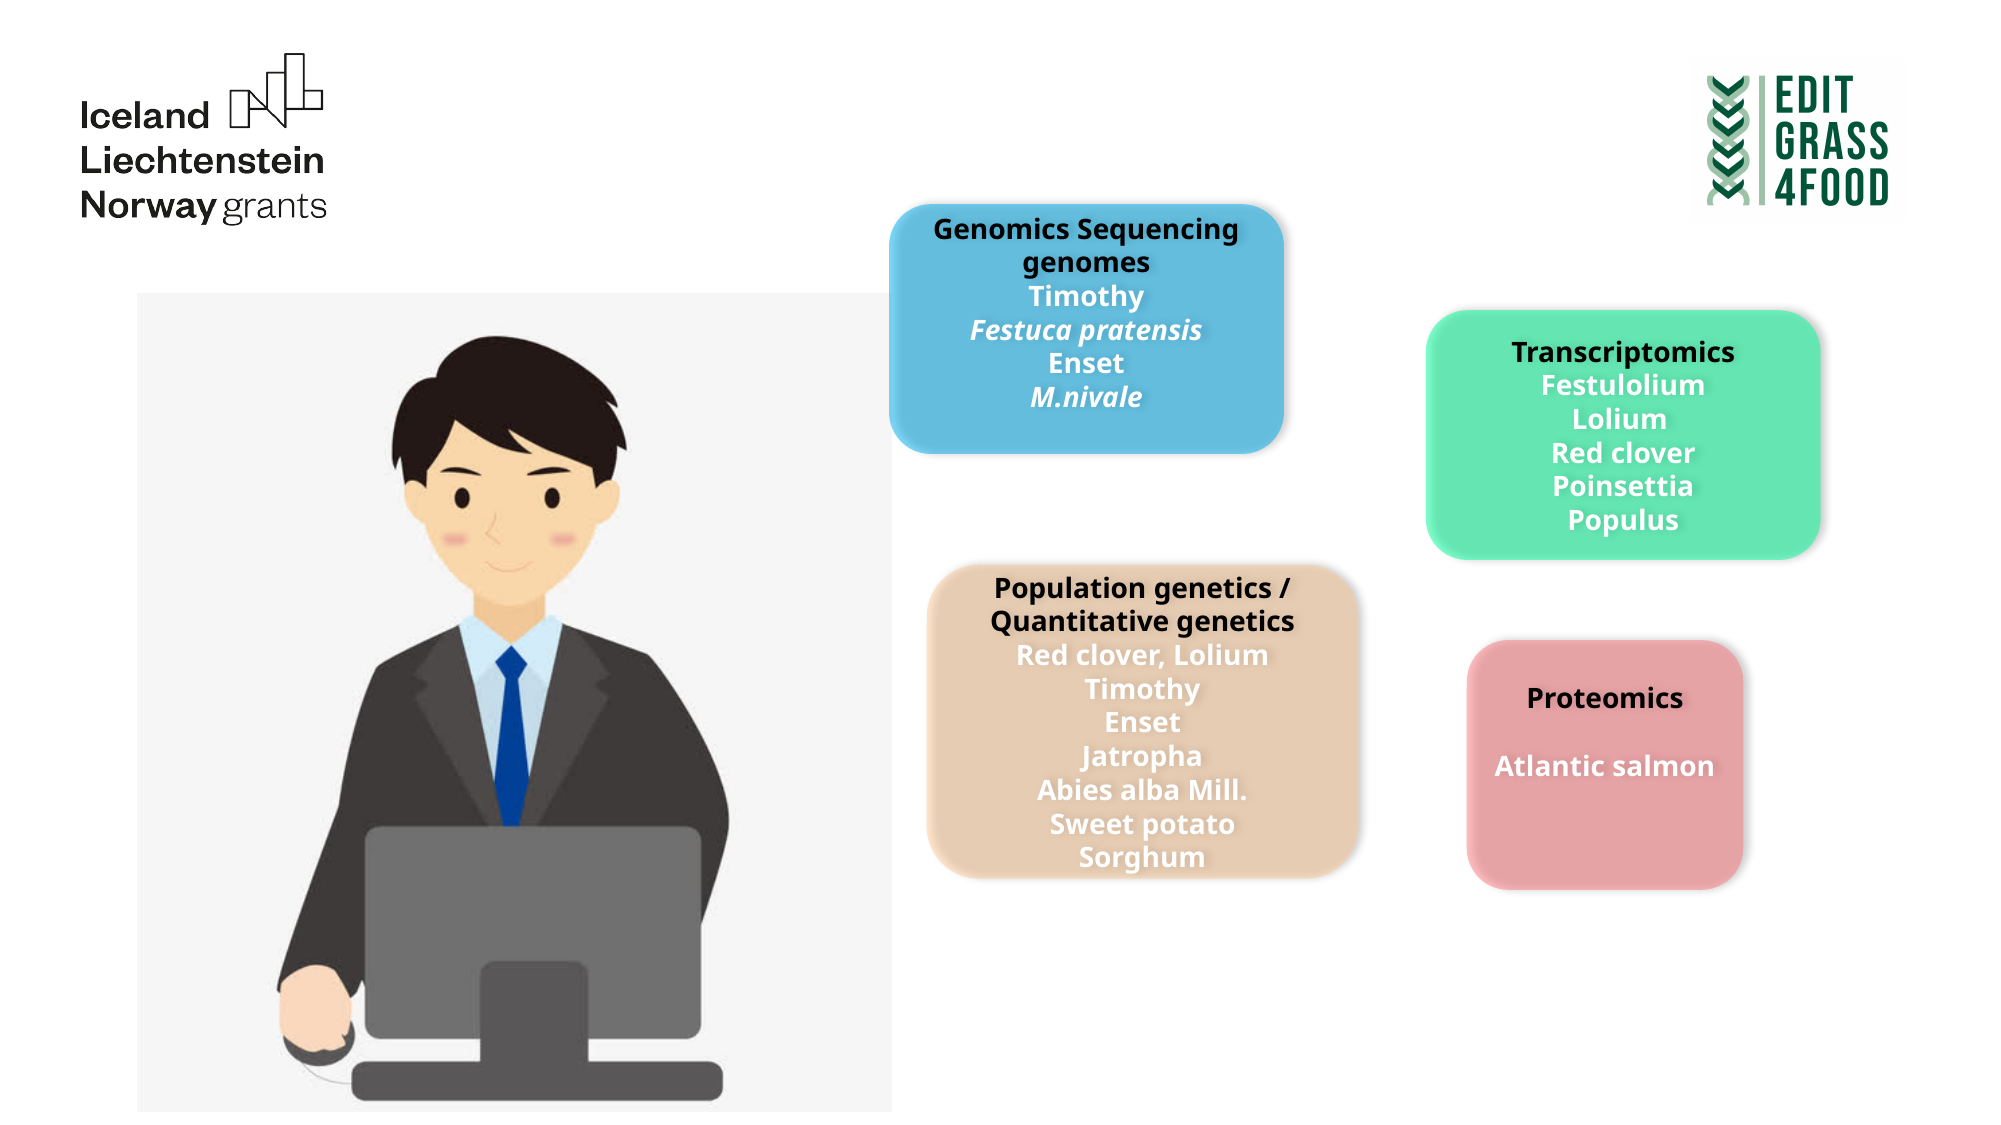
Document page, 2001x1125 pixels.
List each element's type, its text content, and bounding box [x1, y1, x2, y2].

picture [137, 293, 892, 1112]
title C [137, 59, 1863, 278]
text_box Proteomics Atlantic salmon [1465, 639, 1745, 891]
text_box Transcriptomics Festulolium Lolium Red clover Poinsettia Populus [1424, 309, 1822, 561]
text_box Population genetics / Quantitative genetics Red clover, Lolium Timothy Enset Jatropha Abies alba Mill. Sweet potato Sorghum [925, 563, 1360, 880]
picture [45, 21, 358, 258]
picture [1690, 57, 1906, 223]
text_box Genomics Sequencing genomes Timothy Festuca pratensis Enset M.nivale [888, 203, 1286, 455]
